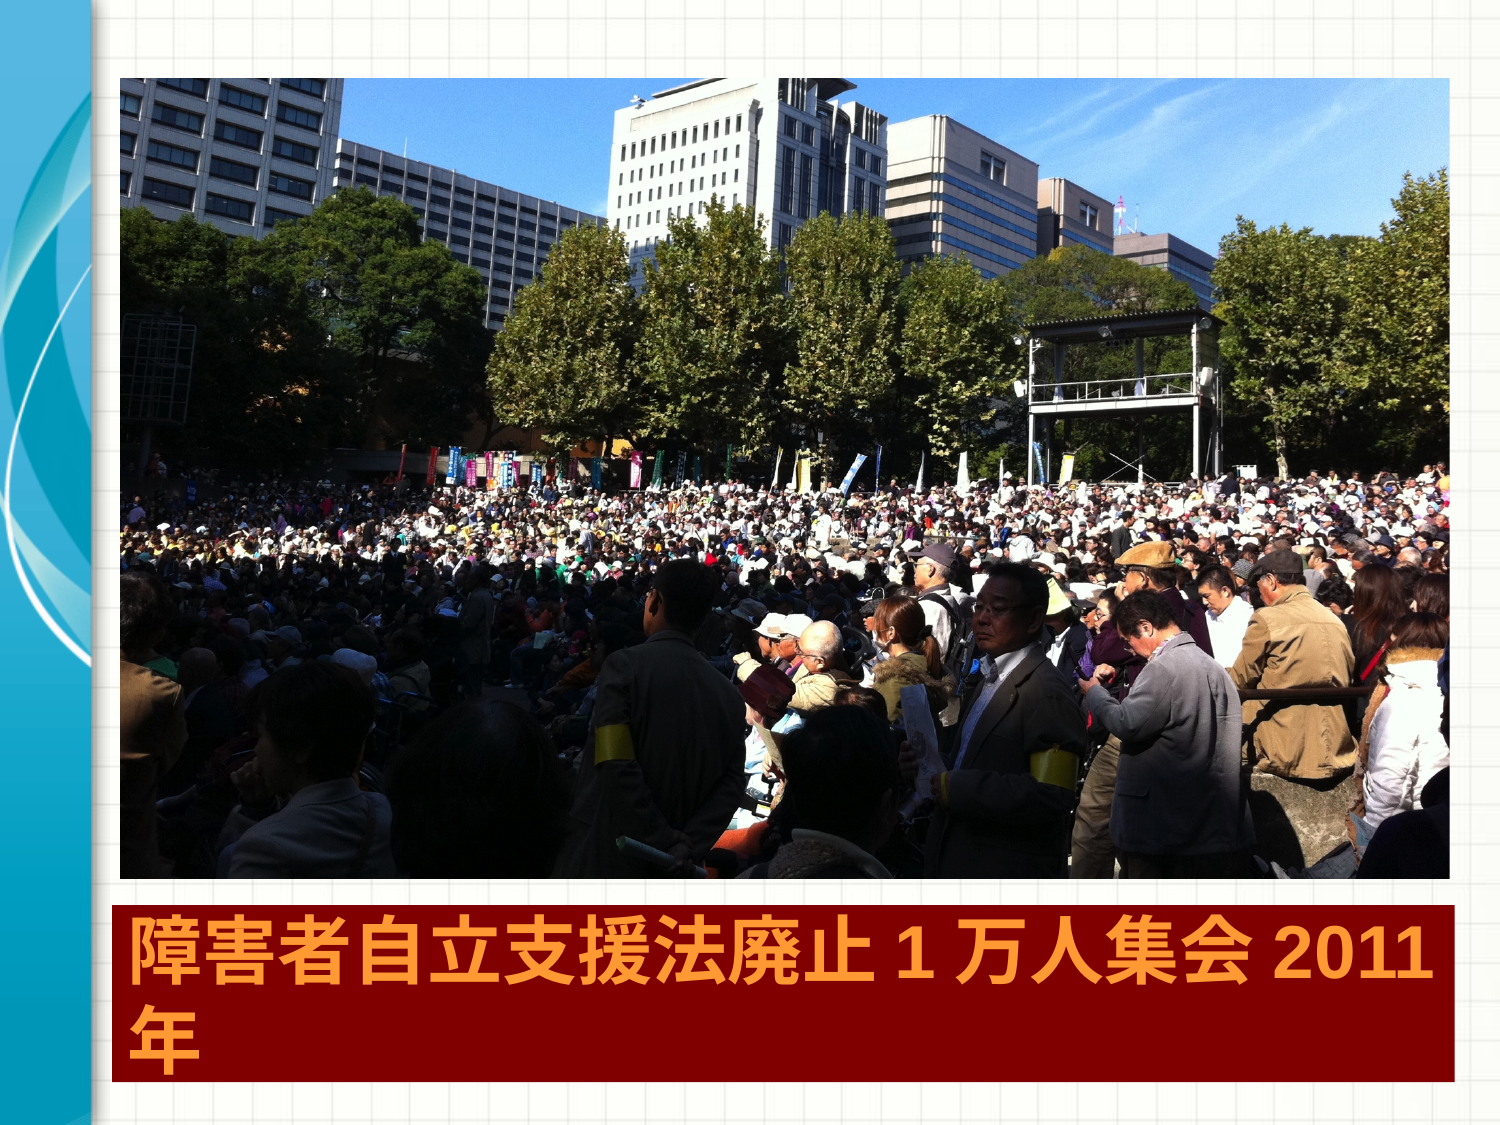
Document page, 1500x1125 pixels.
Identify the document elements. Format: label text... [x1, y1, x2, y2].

title 障害者自立支援法廃止1万人集会2011年 [111, 904, 1455, 1083]
picture [0, 0, 1500, 1125]
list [111, 77, 1450, 879]
